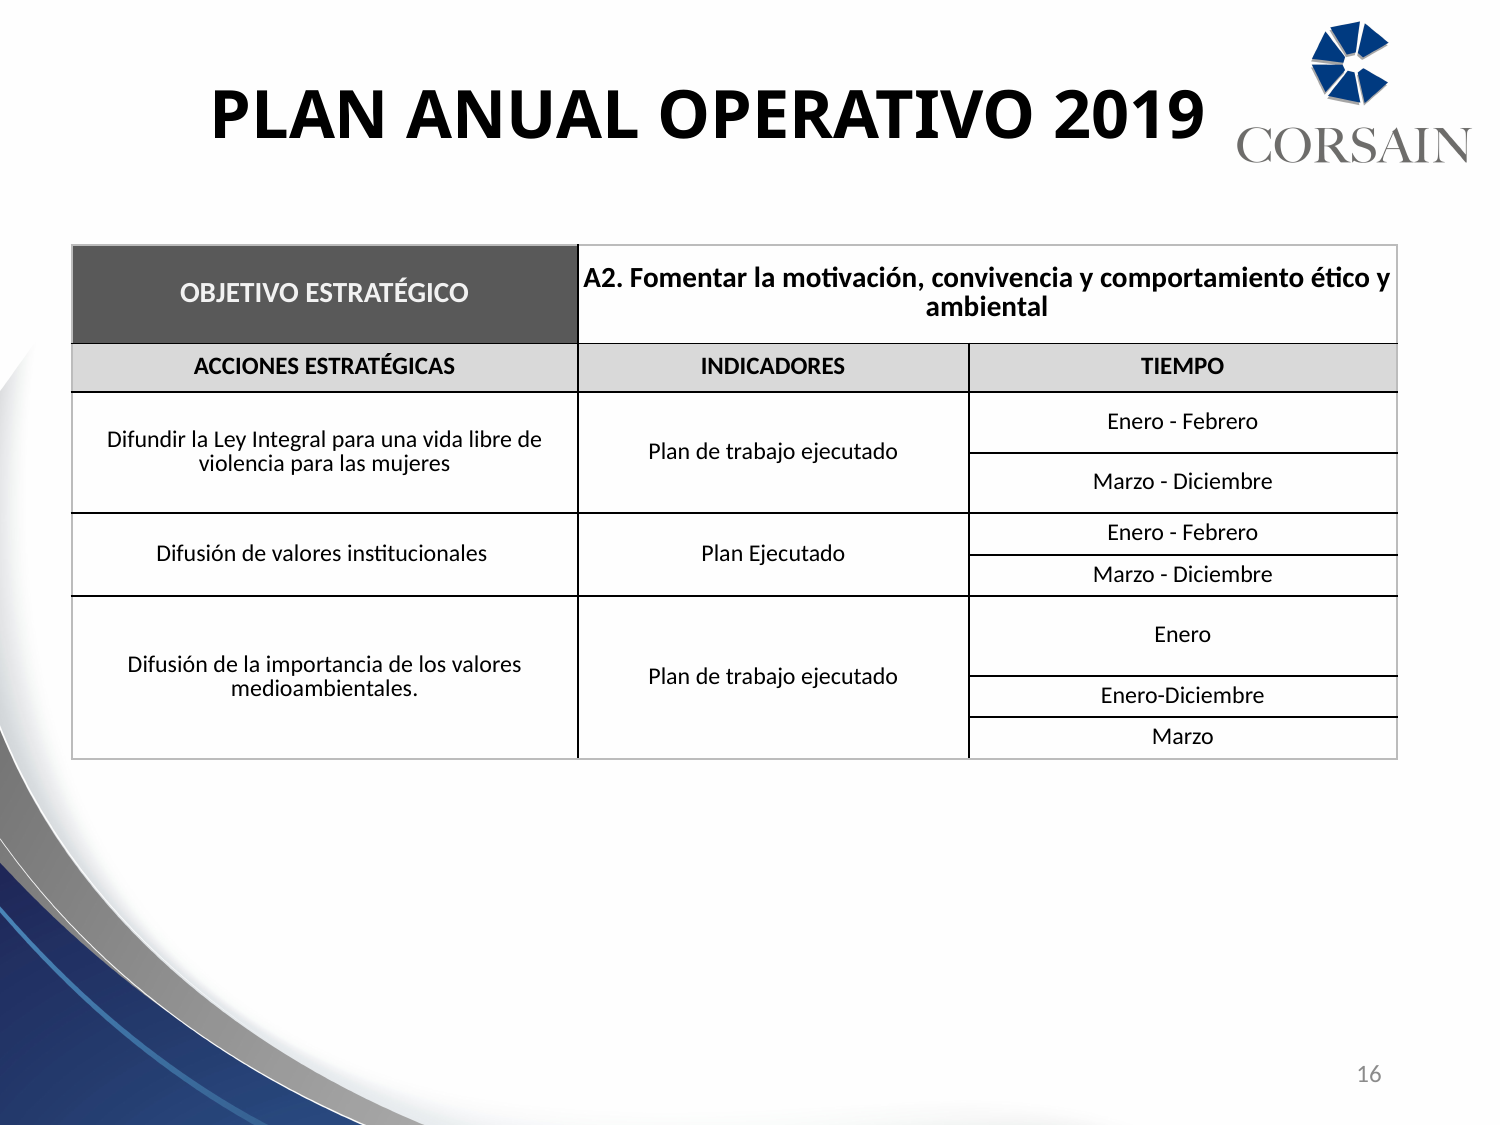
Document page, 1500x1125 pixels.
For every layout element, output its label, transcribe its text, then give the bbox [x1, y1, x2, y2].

slide_number 16 [1059, 1042, 1397, 1103]
table_cell Marzo - Diciembre [970, 454, 1396, 512]
table_cell Marzo - Diciembre [970, 556, 1396, 595]
table_header A2. Fomentar la motivación, convivencia y comportamiento ético y ambiental [579, 246, 1396, 343]
table_cell Difundir la Ley Integral para una vida libre de violencia para las mujeres [73, 393, 577, 512]
table_cell Difusión de valores institucionales [73, 514, 577, 595]
table_cell Plan de trabajo ejecutado [579, 393, 968, 512]
table_cell Marzo [970, 718, 1396, 758]
table_cell TIEMPO [970, 344, 1396, 391]
table_cell Plan Ejecutado [579, 514, 968, 595]
table_cell Enero - Febrero [970, 514, 1396, 554]
table_header OBJETIVO ESTRATÉGICO [73, 246, 577, 343]
text_box PLAN ANUAL OPERATIVO 2019 [19, 40, 1397, 184]
table_cell INDICADORES [579, 344, 968, 391]
table_cell ACCIONES ESTRATÉGICAS [73, 344, 577, 391]
table_cell Enero - Febrero [970, 393, 1396, 452]
picture [0, 0, 1500, 1125]
table_cell Enero [970, 597, 1396, 675]
table_cell Difusión de la importancia de los valores medioambientales. [73, 597, 577, 758]
table_cell Enero-Diciembre [970, 677, 1396, 716]
table_cell Plan de trabajo ejecutado [579, 597, 968, 758]
